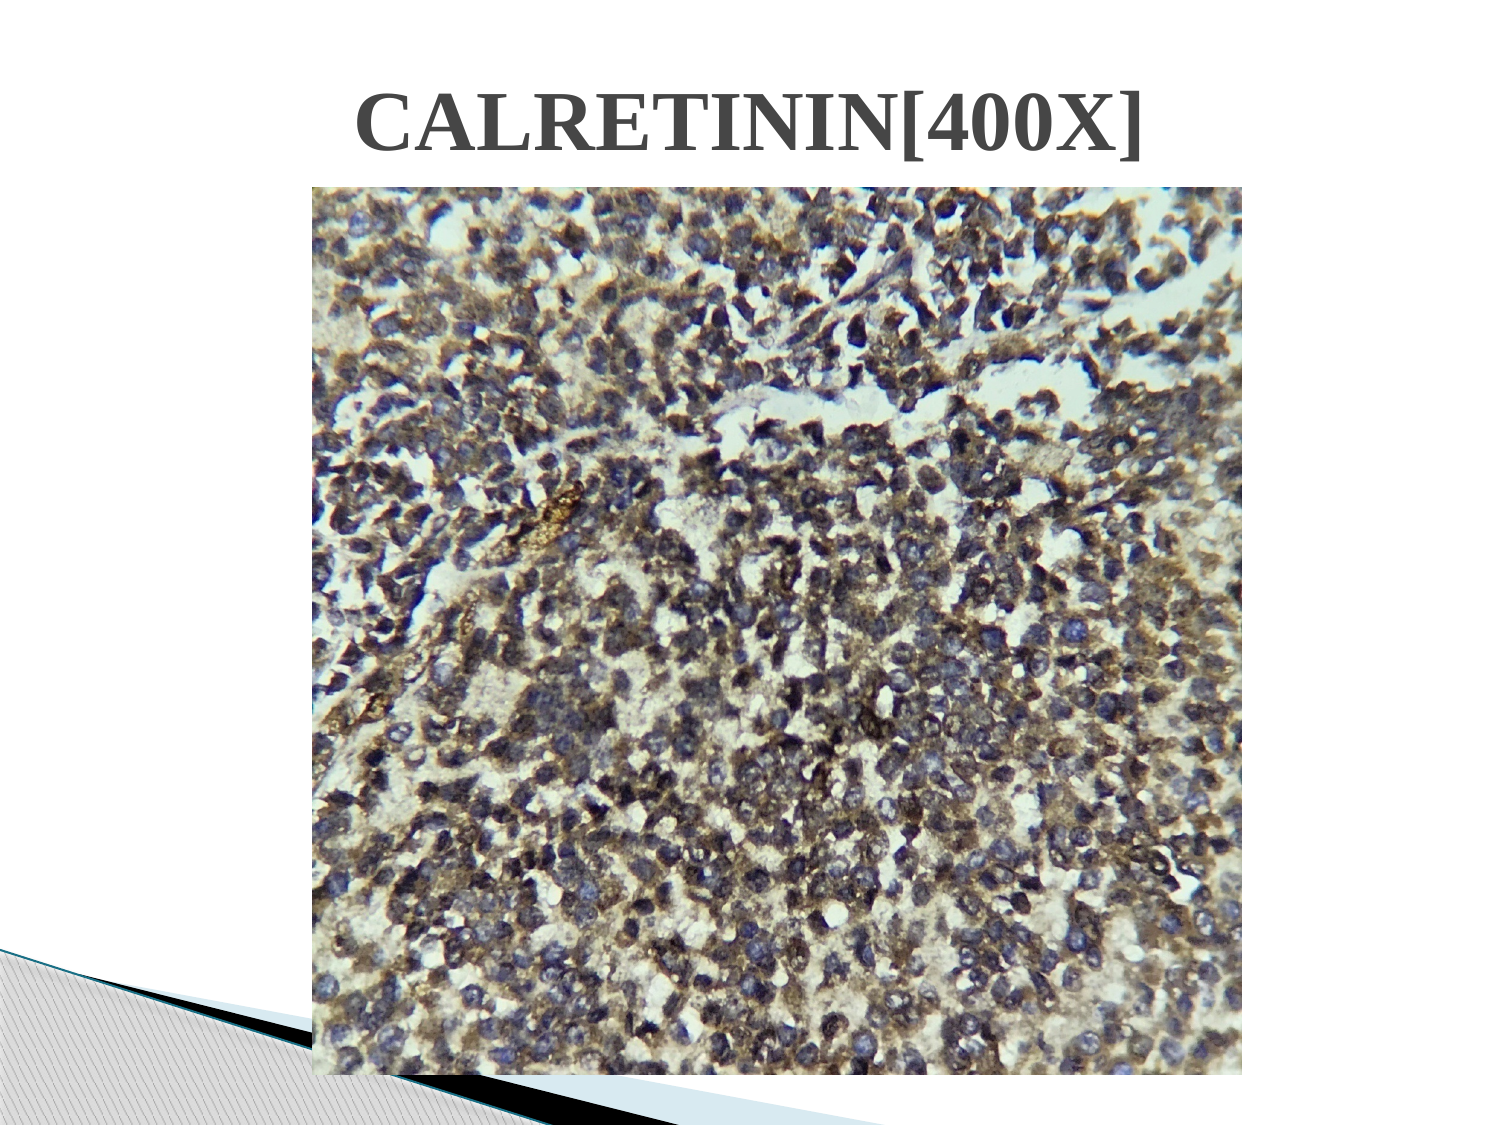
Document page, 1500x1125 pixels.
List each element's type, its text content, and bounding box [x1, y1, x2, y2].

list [312, 187, 1243, 1076]
title CALRETININ[400X] [75, 45, 1425, 188]
